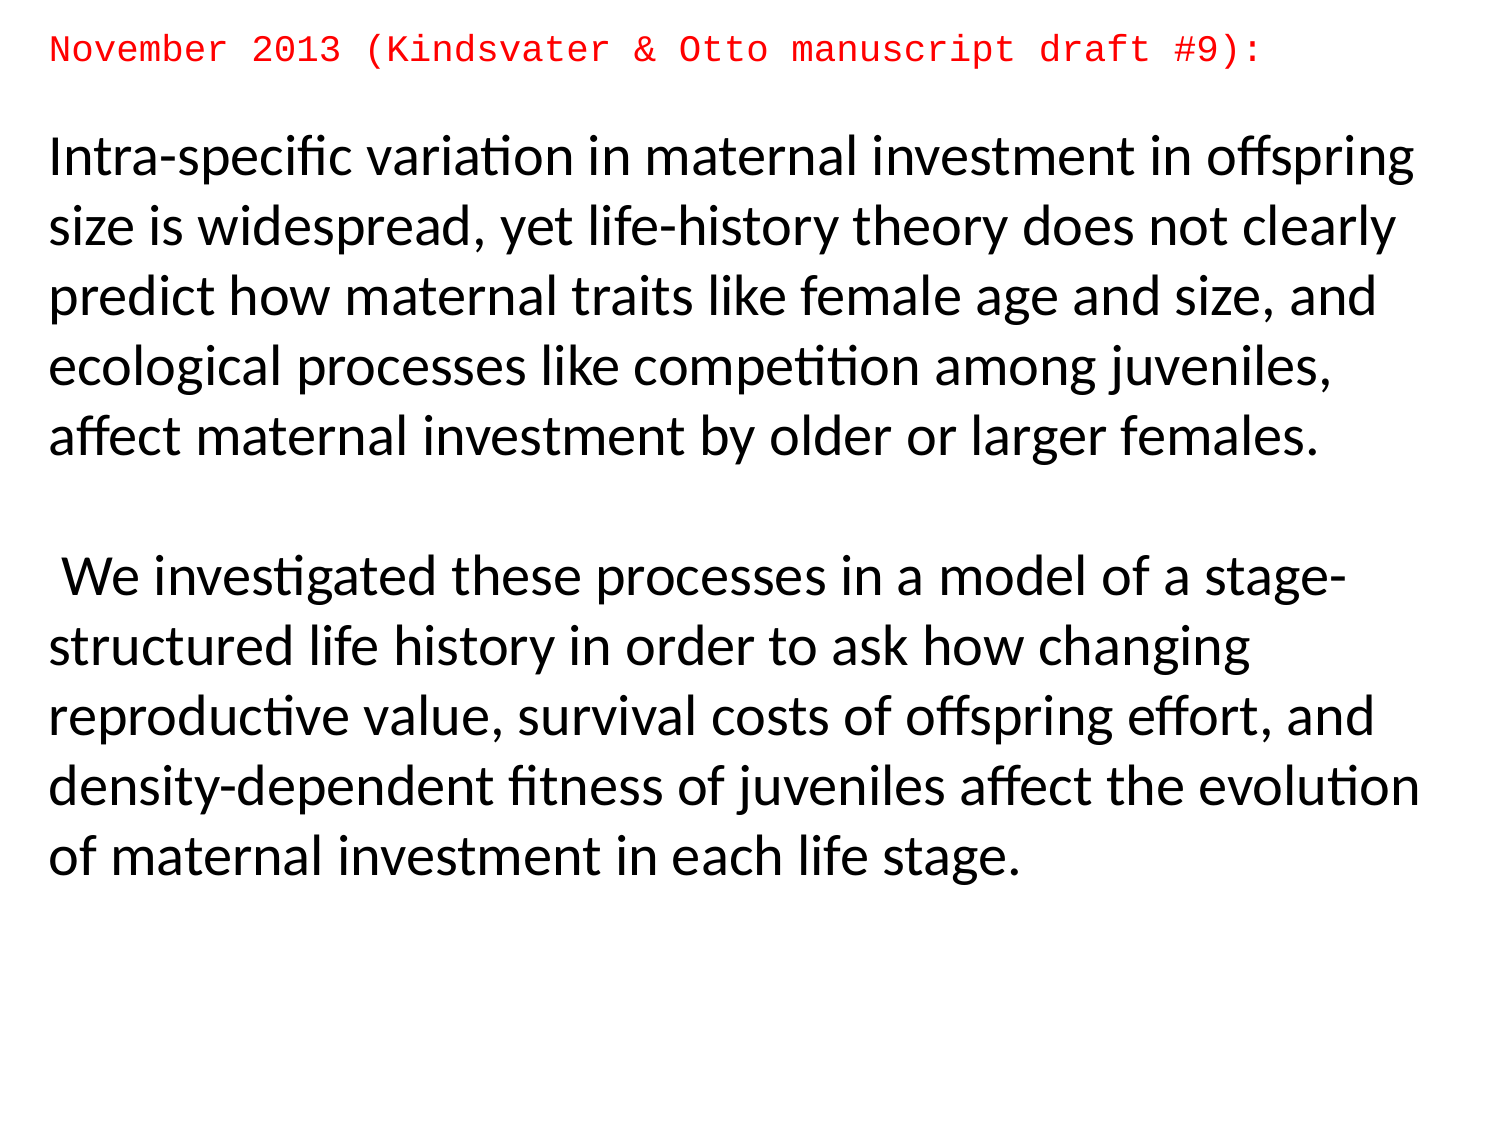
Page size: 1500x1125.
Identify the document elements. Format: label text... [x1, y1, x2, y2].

text_box November 2013 (Kindsvater & Otto manuscript draft #9): [33, 16, 1427, 77]
text_box Intra-specific variation in maternal investment in offspring size is widespread, yet life-history theory does not clearly predict how maternal traits like female age and size, and ecological processes like competition among juveniles, affect maternal investment by older or larger females. We investigated these processes in a model of a stage-structured life history in order to ask how changing reproductive value, survival costs of offspring effort, and density-dependent fitness of juveniles affect the evolution of maternal investment in each life stage. [33, 109, 1476, 1035]
